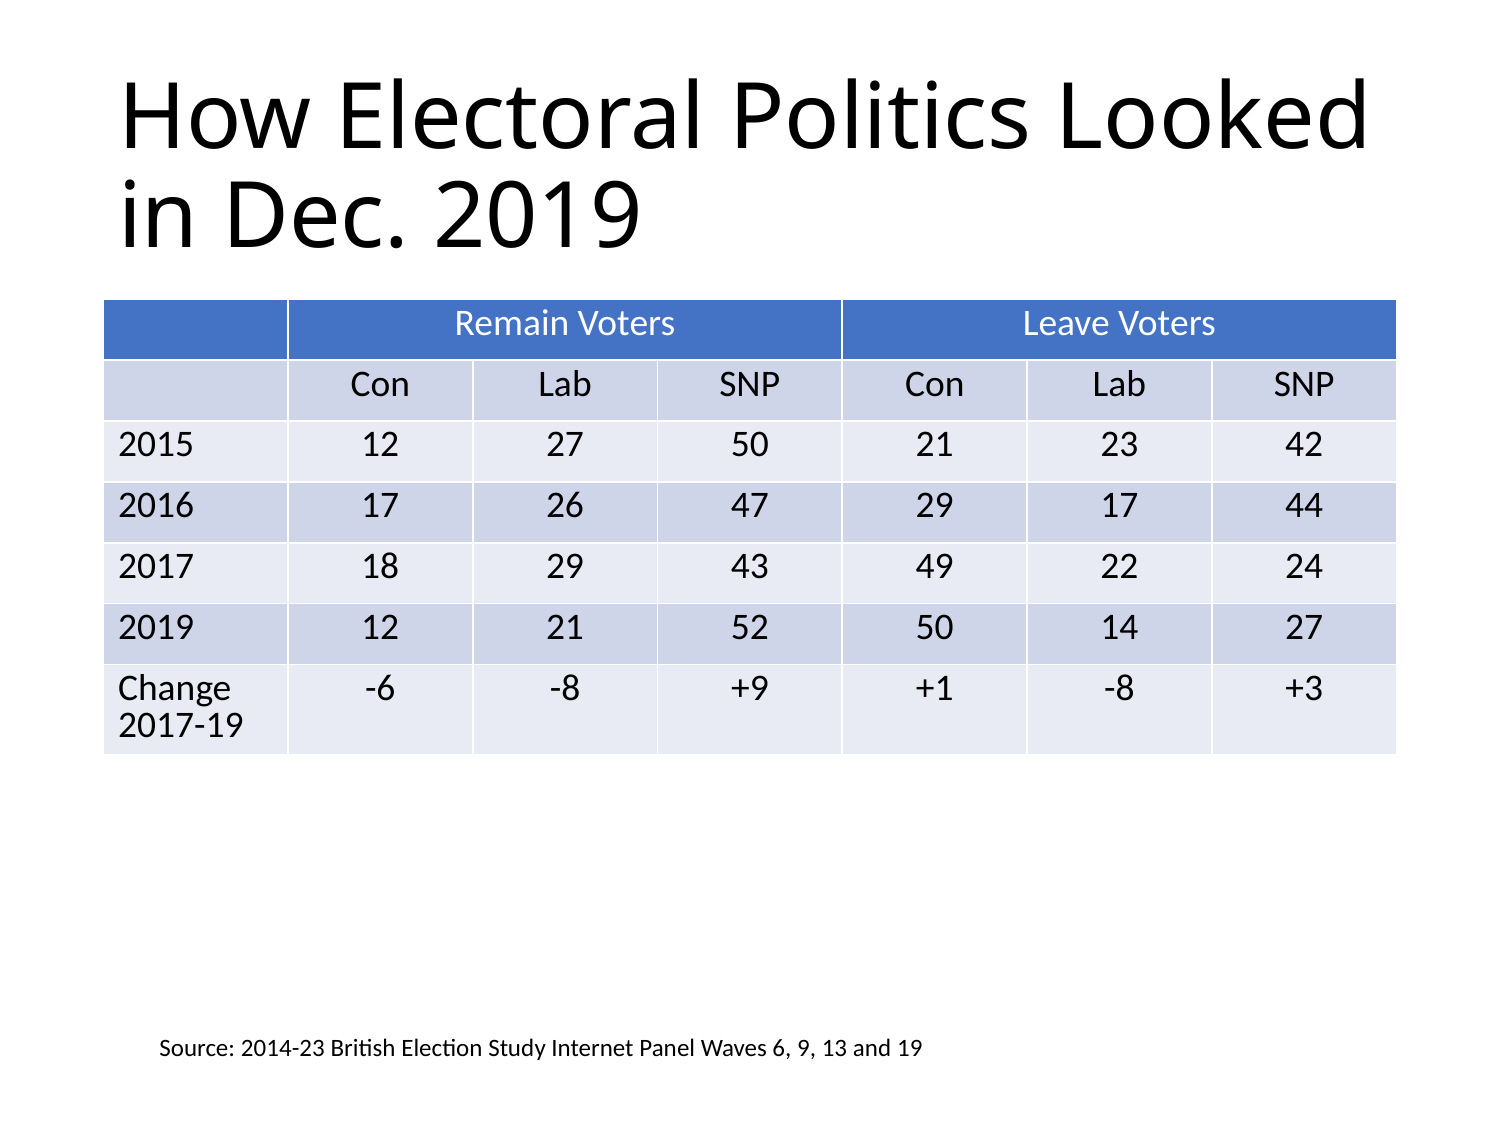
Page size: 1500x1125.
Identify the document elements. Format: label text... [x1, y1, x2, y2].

table_cell 24 [1213, 544, 1396, 603]
table_cell 17 [289, 483, 472, 542]
table_cell -8 [474, 665, 657, 754]
table_cell SNP [658, 361, 841, 420]
table_cell 22 [1028, 544, 1211, 603]
table_cell 23 [1028, 422, 1211, 481]
table_cell -6 [289, 665, 472, 754]
table_cell 14 [1028, 604, 1211, 664]
table_cell 12 [289, 604, 472, 664]
table_cell 29 [843, 483, 1026, 542]
table_cell 27 [1213, 604, 1396, 664]
table_cell Lab [474, 361, 657, 420]
table_cell Lab [1028, 361, 1211, 420]
table_cell 50 [658, 422, 841, 481]
table_cell Con [843, 361, 1026, 420]
table_cell +1 [843, 665, 1026, 754]
table_cell Con [289, 361, 472, 420]
table_cell SNP [1213, 361, 1396, 420]
table_cell -8 [1028, 665, 1211, 754]
table_cell 44 [1213, 483, 1396, 542]
table_cell 17 [1028, 483, 1211, 542]
table_cell [104, 361, 287, 420]
table_cell 12 [289, 422, 472, 481]
table_cell 29 [474, 544, 657, 603]
table_cell 47 [658, 483, 841, 542]
table_cell 2017 [104, 544, 287, 603]
table_cell 21 [843, 422, 1026, 481]
table_cell 43 [658, 544, 841, 603]
table_cell 2015 [104, 422, 287, 481]
title How Electoral Politics Looked in Dec. 2019 [103, 59, 1397, 278]
table_cell Change 2017-19 [104, 665, 287, 754]
table_cell 2016 [104, 483, 287, 542]
table_cell 26 [474, 483, 657, 542]
table_cell 50 [843, 604, 1026, 664]
table_cell 42 [1213, 422, 1396, 481]
table_header Leave Voters [843, 300, 1396, 359]
table_cell 49 [843, 544, 1026, 603]
table_header Remain Voters [289, 300, 841, 359]
table_cell +9 [658, 665, 841, 754]
text_box Source: 2014-23 British Election Study Internet Panel Waves 6, 9, 13 and 19 [144, 1024, 1182, 1070]
table_cell 21 [474, 604, 657, 664]
table_cell 2019 [104, 604, 287, 664]
table_cell +3 [1213, 665, 1396, 754]
table_cell 18 [289, 544, 472, 603]
table_header [104, 300, 287, 359]
table_cell 27 [474, 422, 657, 481]
table_cell 52 [658, 604, 841, 664]
